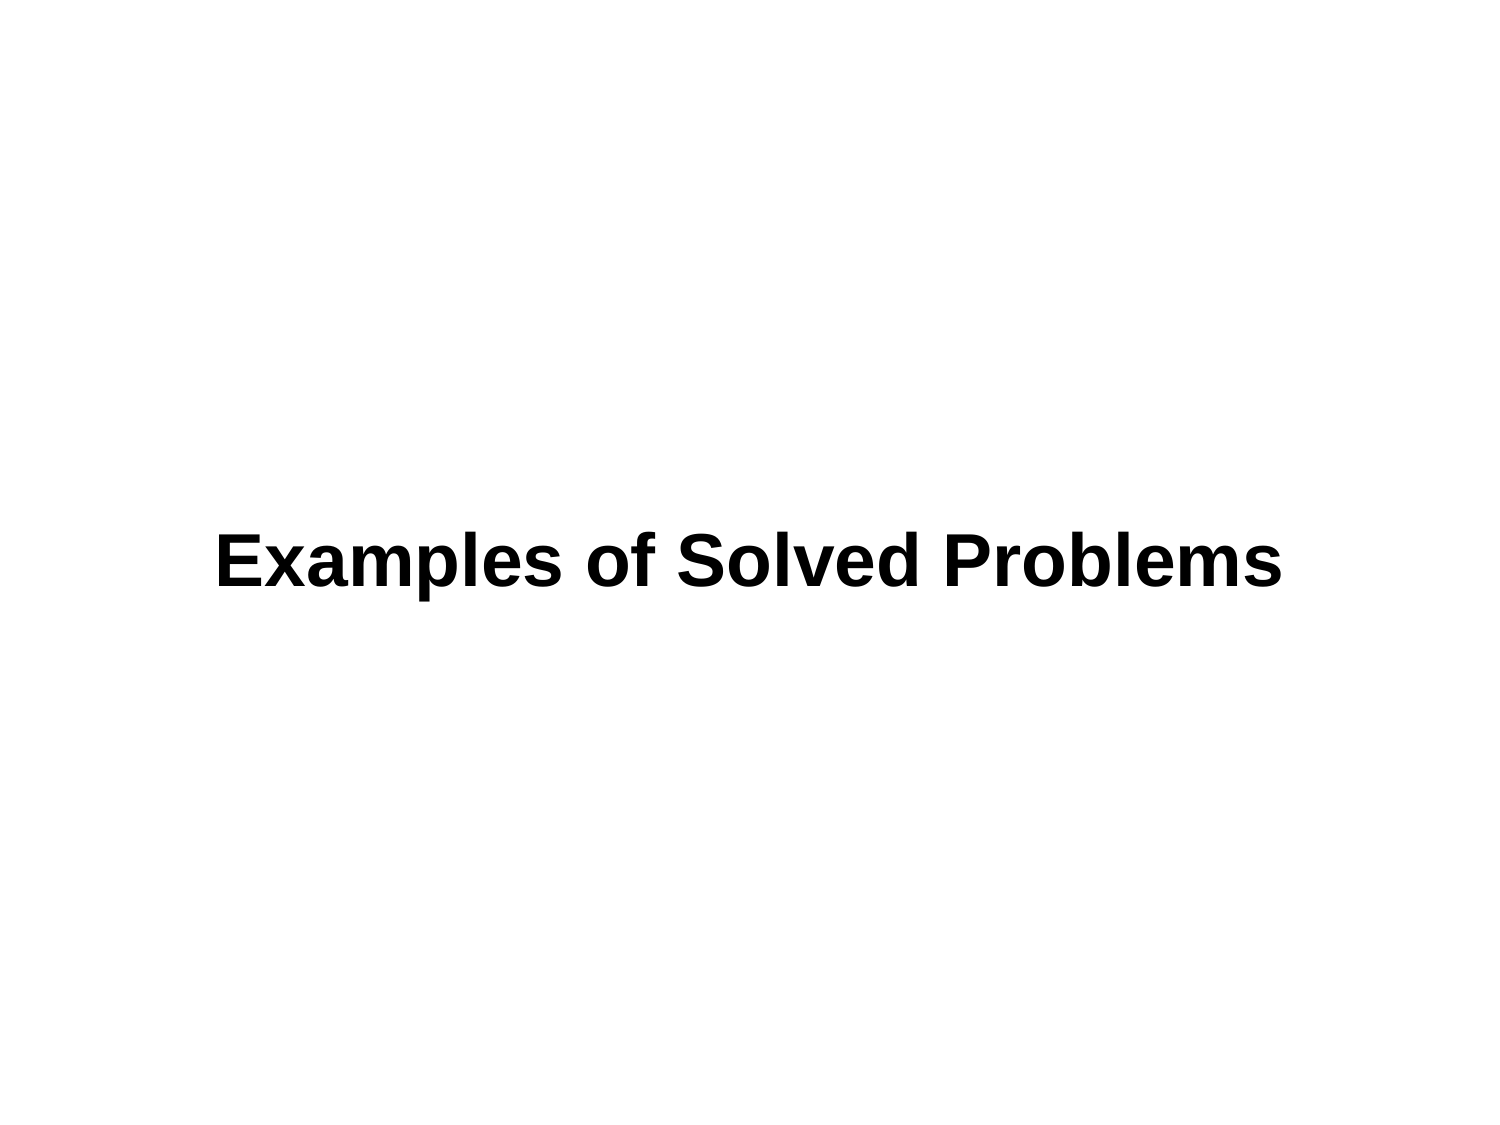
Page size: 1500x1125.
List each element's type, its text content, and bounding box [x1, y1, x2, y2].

title Examples of Solved Problems [0, 500, 1500, 613]
